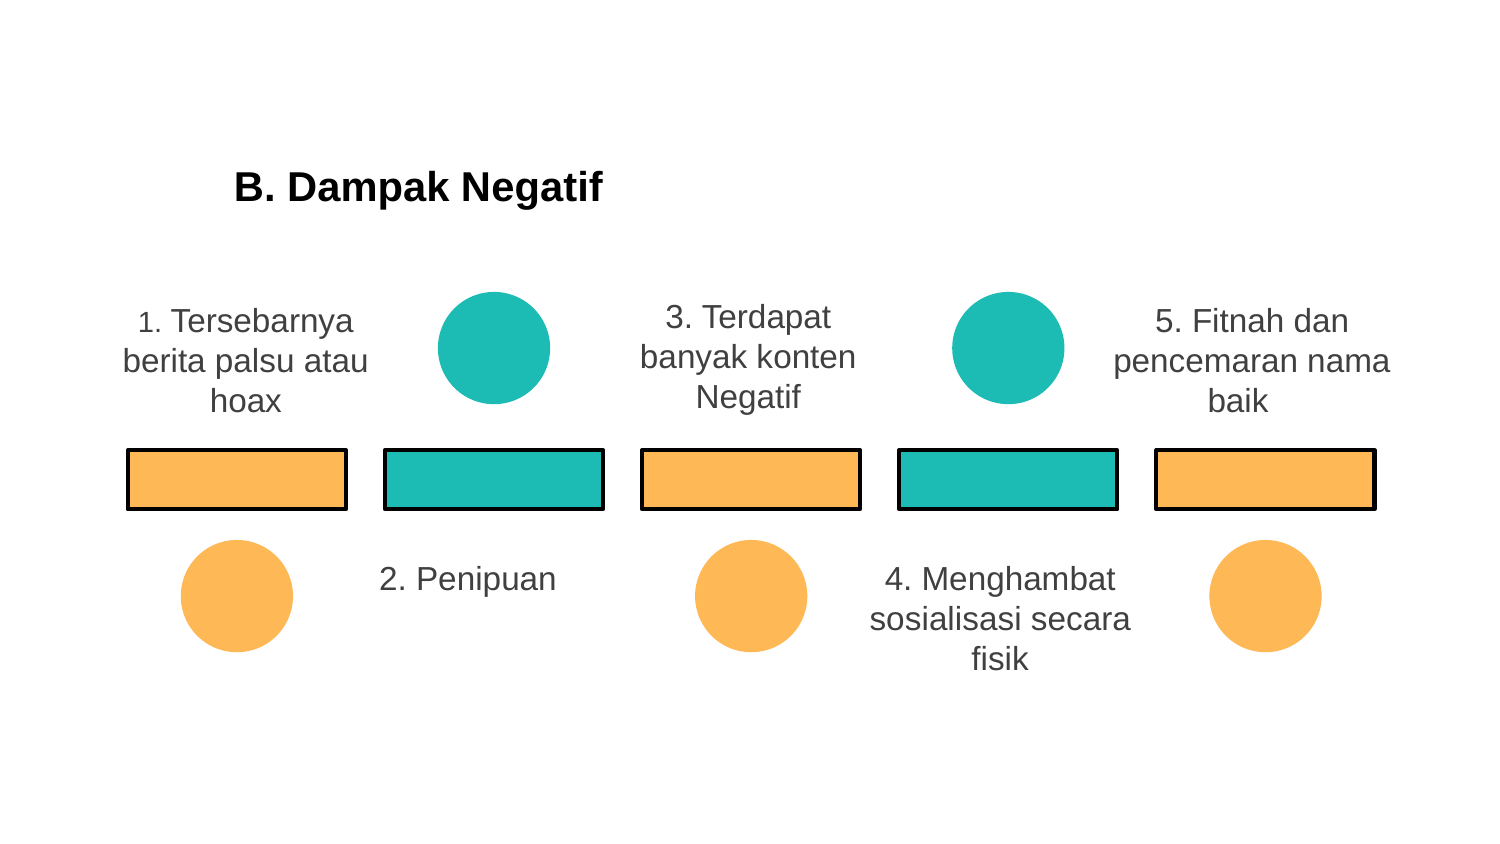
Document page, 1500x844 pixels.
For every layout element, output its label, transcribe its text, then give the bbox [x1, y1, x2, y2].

text_box 2. Penipuan [360, 549, 613, 605]
text_box 3. Terdapat banyak konten Negatif [621, 288, 875, 423]
text_box [435, 289, 553, 407]
text_box [897, 448, 1119, 511]
text_box [950, 289, 1067, 407]
title B. Dampak Negatif [139, 150, 698, 219]
text_box [178, 537, 296, 655]
text_box [1154, 448, 1377, 511]
text_box 4. Menghambat sosialisasi secara fisik [844, 549, 1157, 685]
text_box [640, 448, 862, 511]
text_box [126, 448, 348, 511]
text_box 5. Fitnah dan pencemaran nama baik [1092, 292, 1412, 427]
text_box [692, 537, 810, 655]
text_box 1. Tersebarnya berita palsu atau hoax [106, 291, 385, 427]
text_box [383, 448, 605, 511]
text_box [1207, 537, 1324, 655]
